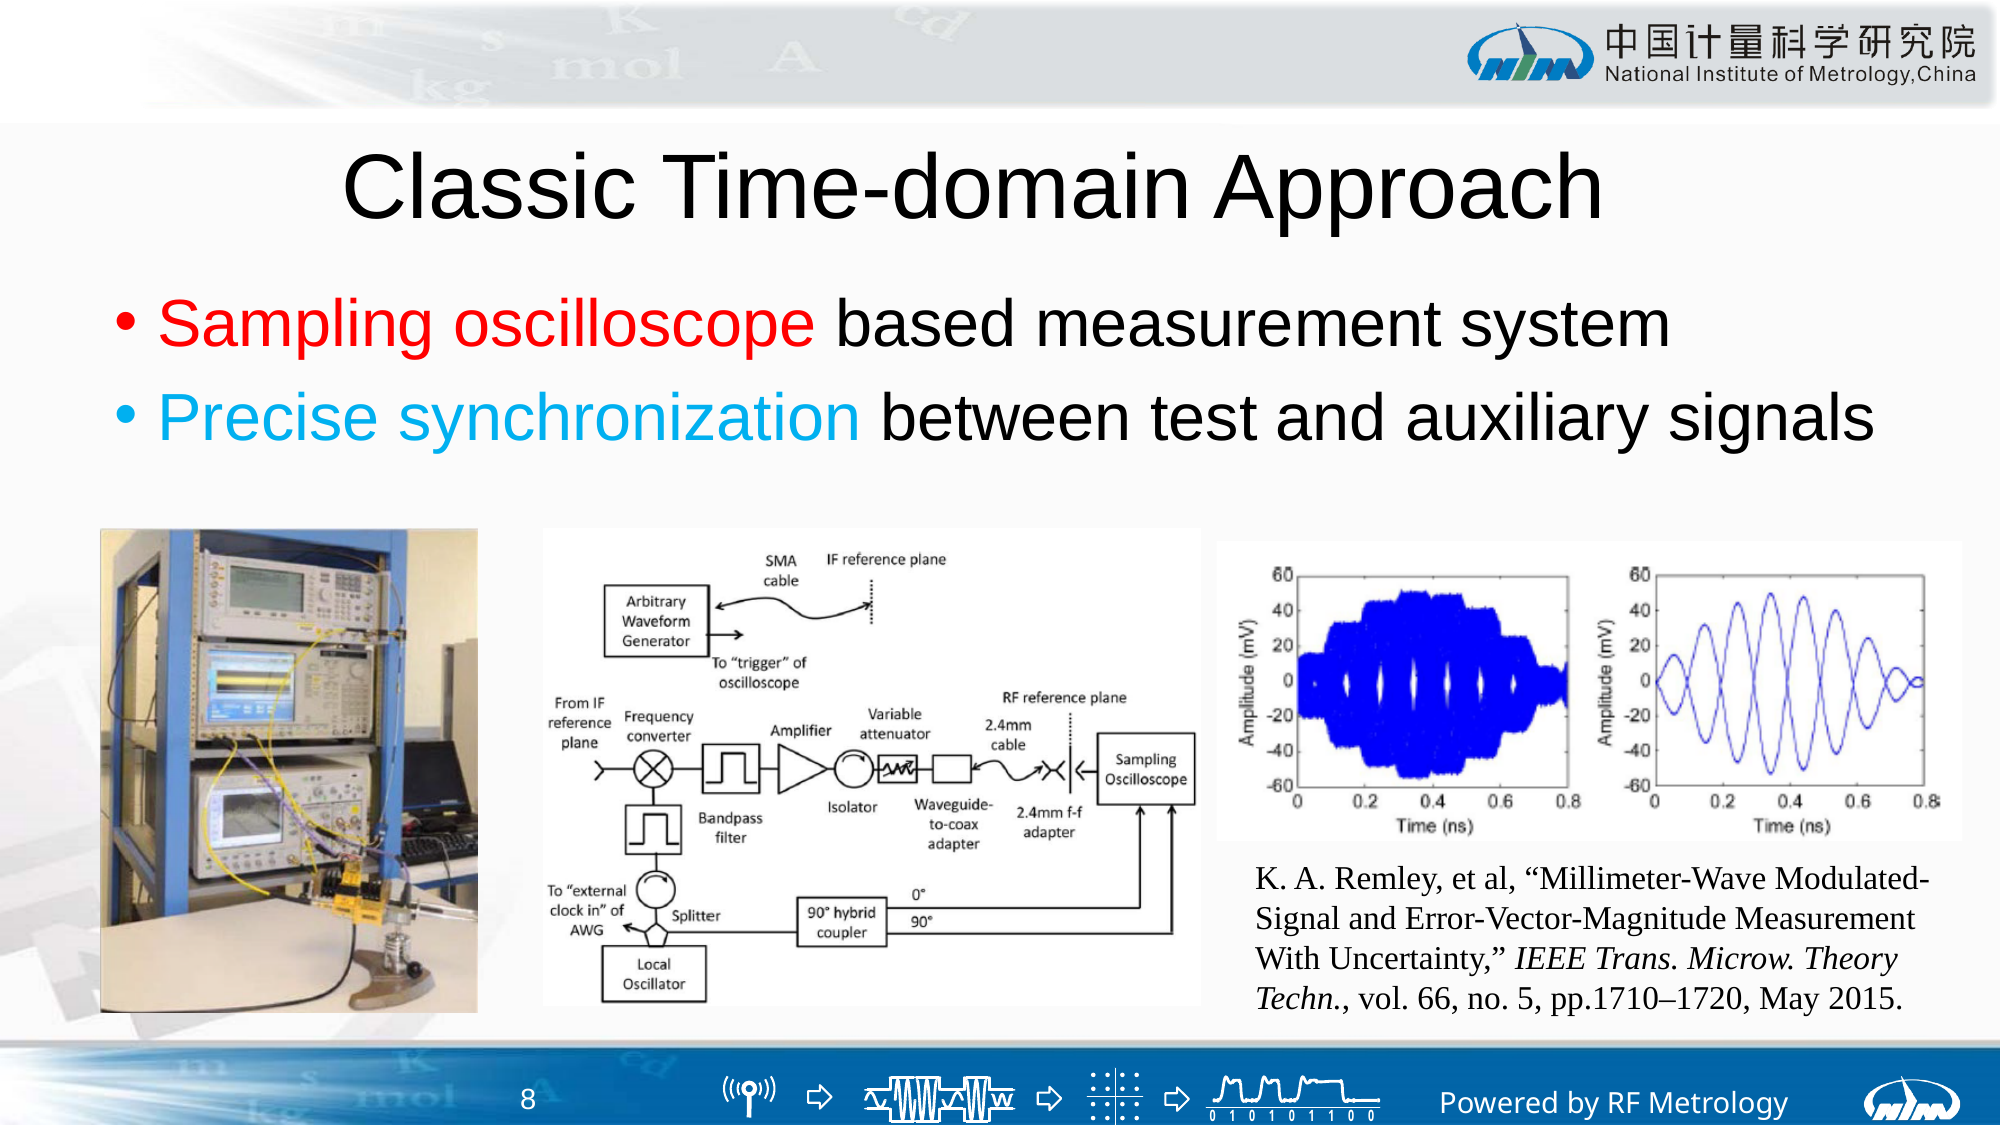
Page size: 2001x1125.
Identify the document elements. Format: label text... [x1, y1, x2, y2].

picture [0, 257, 2000, 1125]
text_box Sampling oscilloscope based measurement system Precise synchronization between test and auxiliary signals [99, 272, 2000, 513]
text_box K. A. Remley, et al, “Millimeter-Wave Modulated-Signal and Error-Vector-Magnitude Measurement With Uncertainty,” IEEE Trans. Microw. Theory Techn., vol. 66, no. 5, pp.1710–1720, May 2015. [1240, 848, 1963, 1024]
picture [149, 10, 1989, 102]
title Classic Time-domain Approach [0, 106, 2000, 257]
